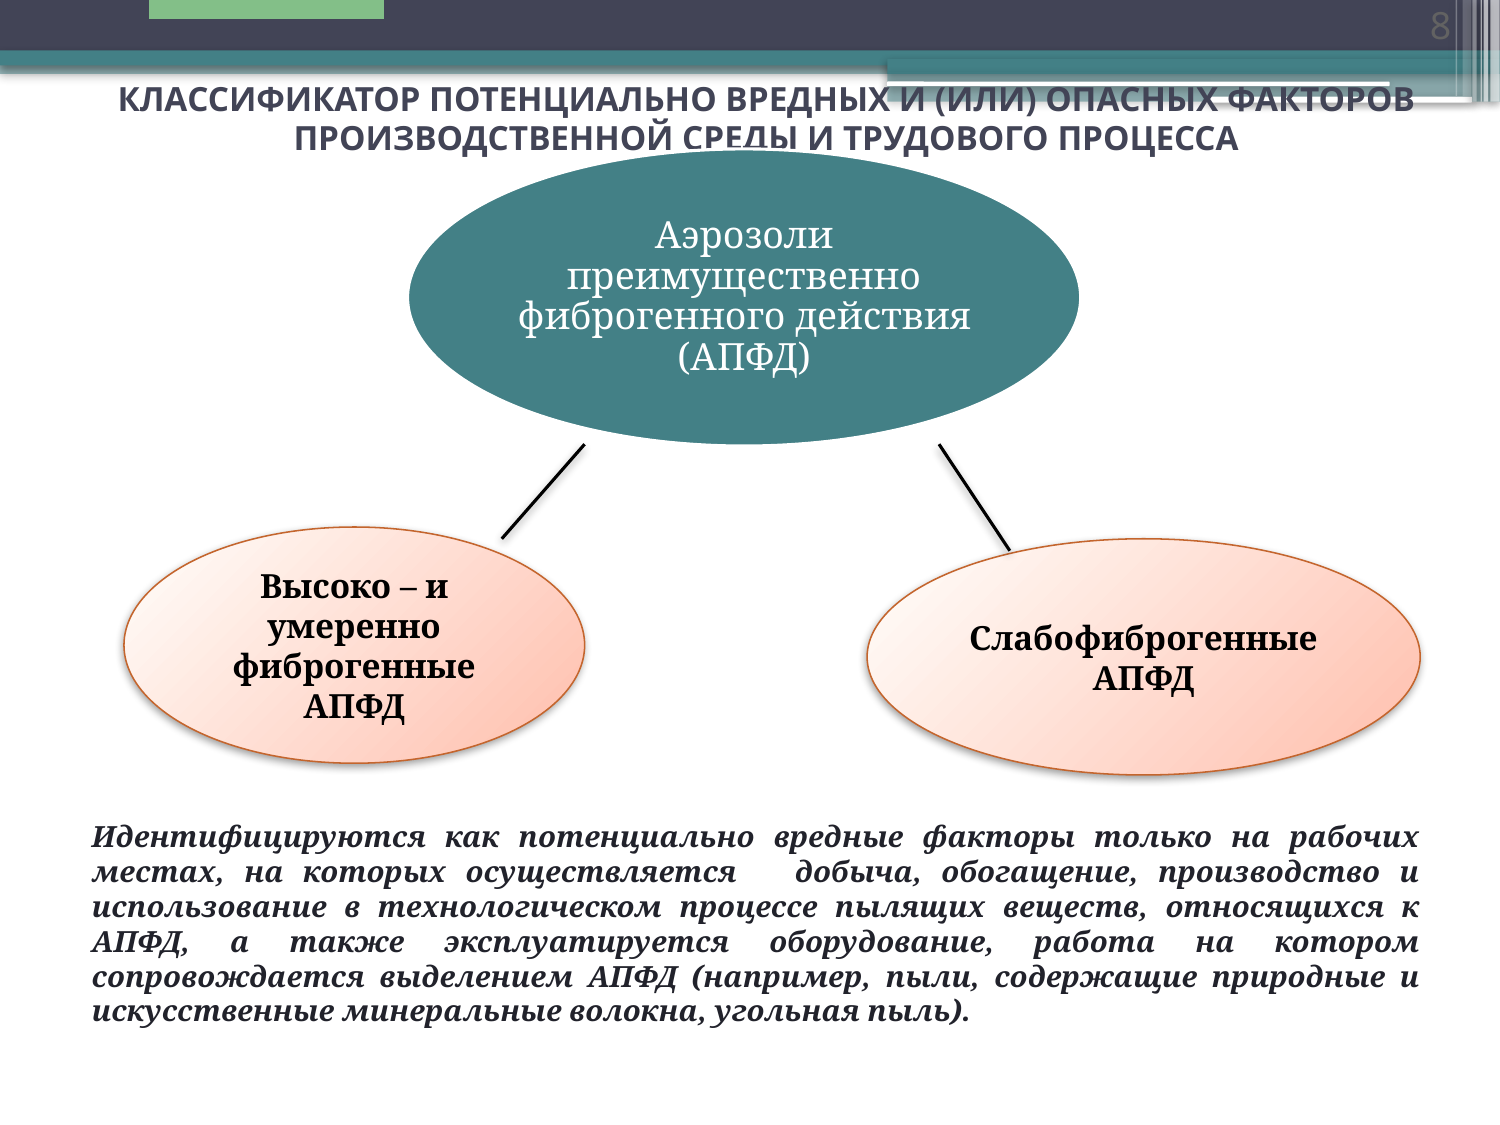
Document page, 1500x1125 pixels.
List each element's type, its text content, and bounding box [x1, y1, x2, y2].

slide_number 8 [1341, 0, 1466, 61]
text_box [938, 456, 1011, 551]
text_box Идентифицируются как потенциально вредные факторы только на рабочих местах, на которых осуществляется добыча, обогащение, производство и использование в технологическом процессе пылящих веществ, относящихся к АПФД, а также эксплуатируется оборудование, работа на котором сопровождается выделением АПФД (например, пыли, содержащие природные и искусственные минеральные волокна, угольная пыль). [76, 810, 1436, 1036]
text_box Высоко – и умеренно фиброгенные АПФД [123, 526, 586, 764]
text_box Слабофиброгенные АПФД [866, 537, 1421, 776]
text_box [407, 148, 1081, 447]
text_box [501, 456, 585, 540]
picture [149, 0, 385, 19]
title КЛАССИФИКАТОР ПОТЕНЦИАЛЬНО ВРЕДНЫХ И (ИЛИ) ОПАСНЫХ ФАКТОРОВ ПРОИЗВОДСТВЕННОЙ СРЕДЫ И ТРУДОВОГО ПРОЦЕССА [93, 70, 1441, 165]
